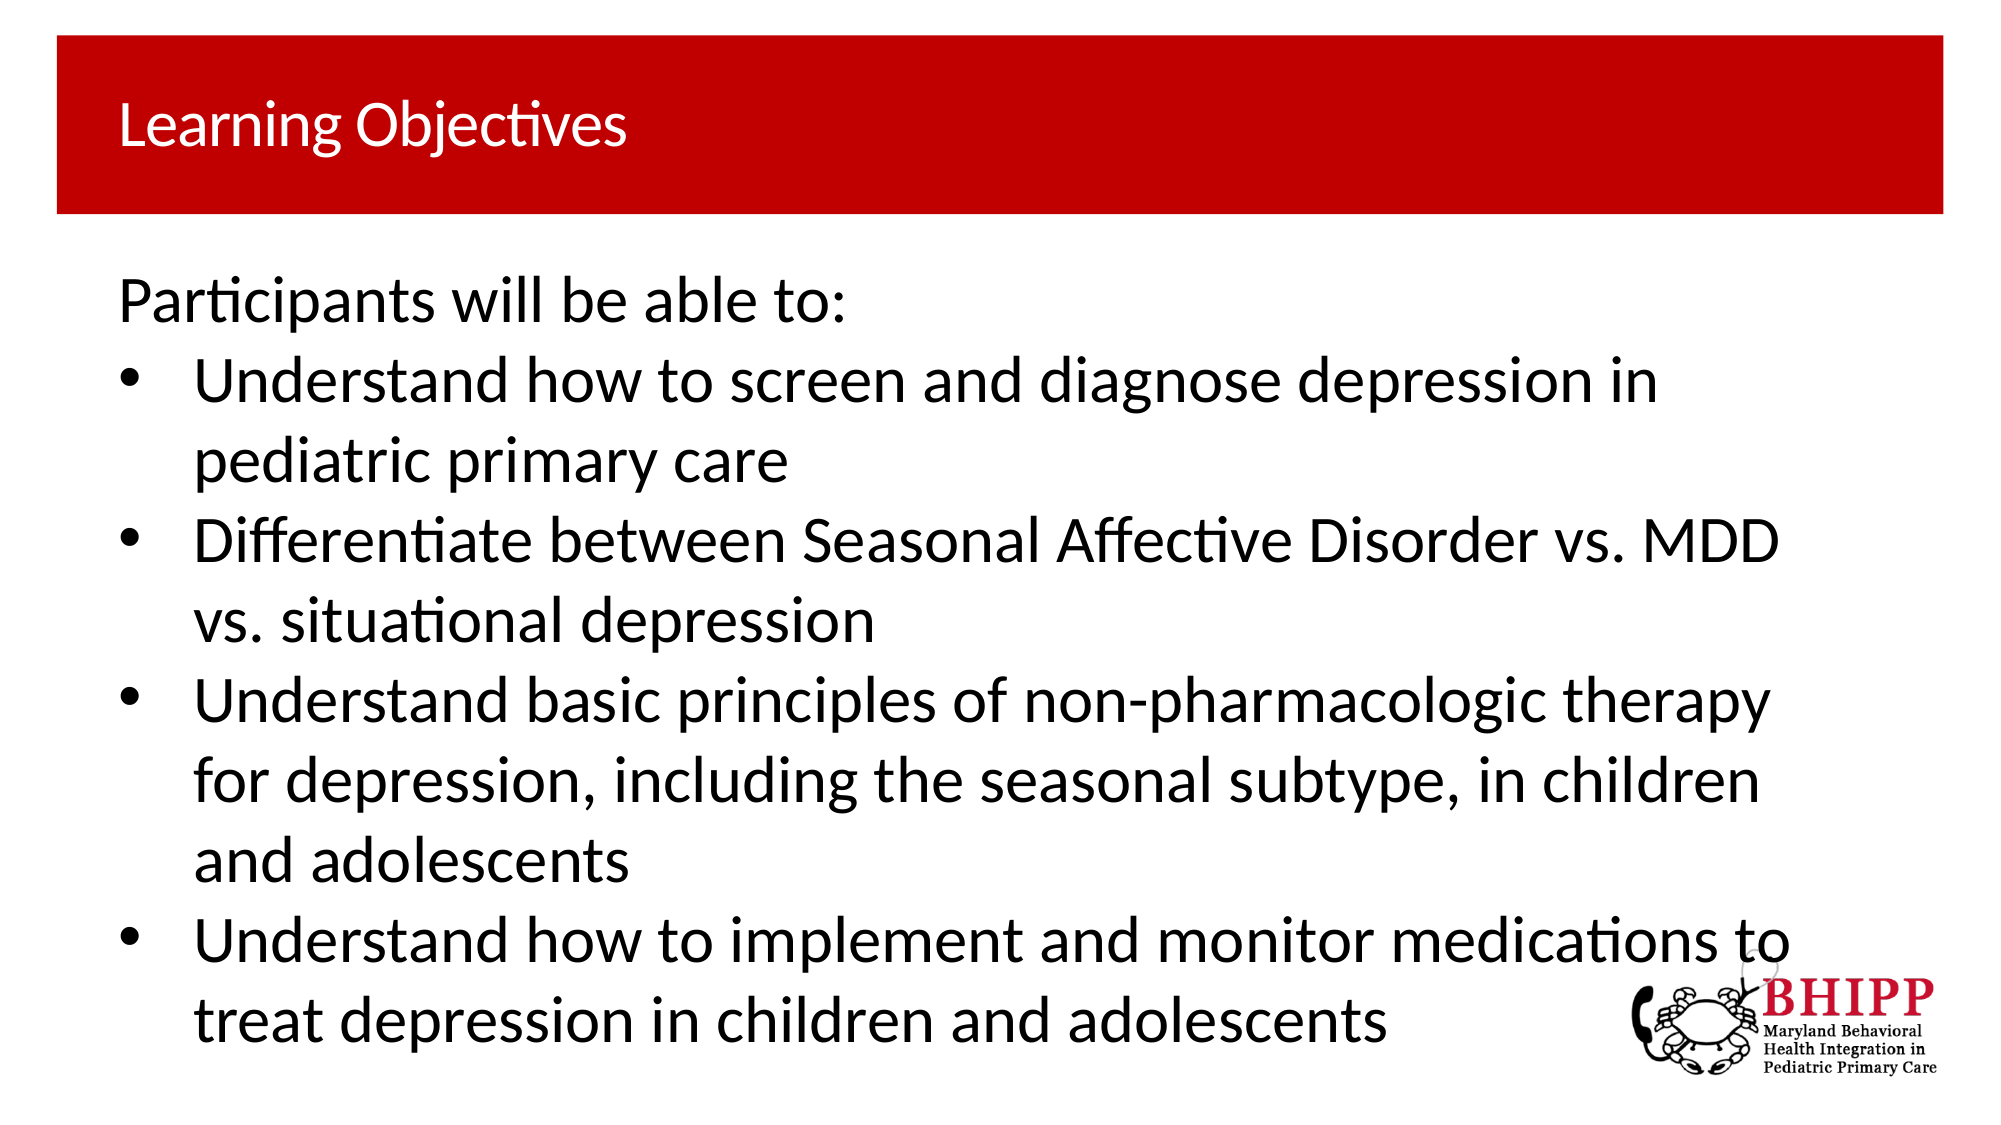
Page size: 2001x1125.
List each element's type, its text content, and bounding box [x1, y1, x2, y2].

title Learning Objectives [103, 50, 1835, 200]
text_box Participants will be able to: Understand how to screen and diagnose depression in pediatric primary care Differentiate between Seasonal Affective Disorder vs. MDD vs. situational depression Understand basic principles of non-pharmacologic therapy for depression, including the seasonal subtype, in children and adolescents Understand how to implement and monitor medications to treat depression in children and adolescents [103, 248, 1835, 1125]
picture [1835, 921, 1964, 1103]
